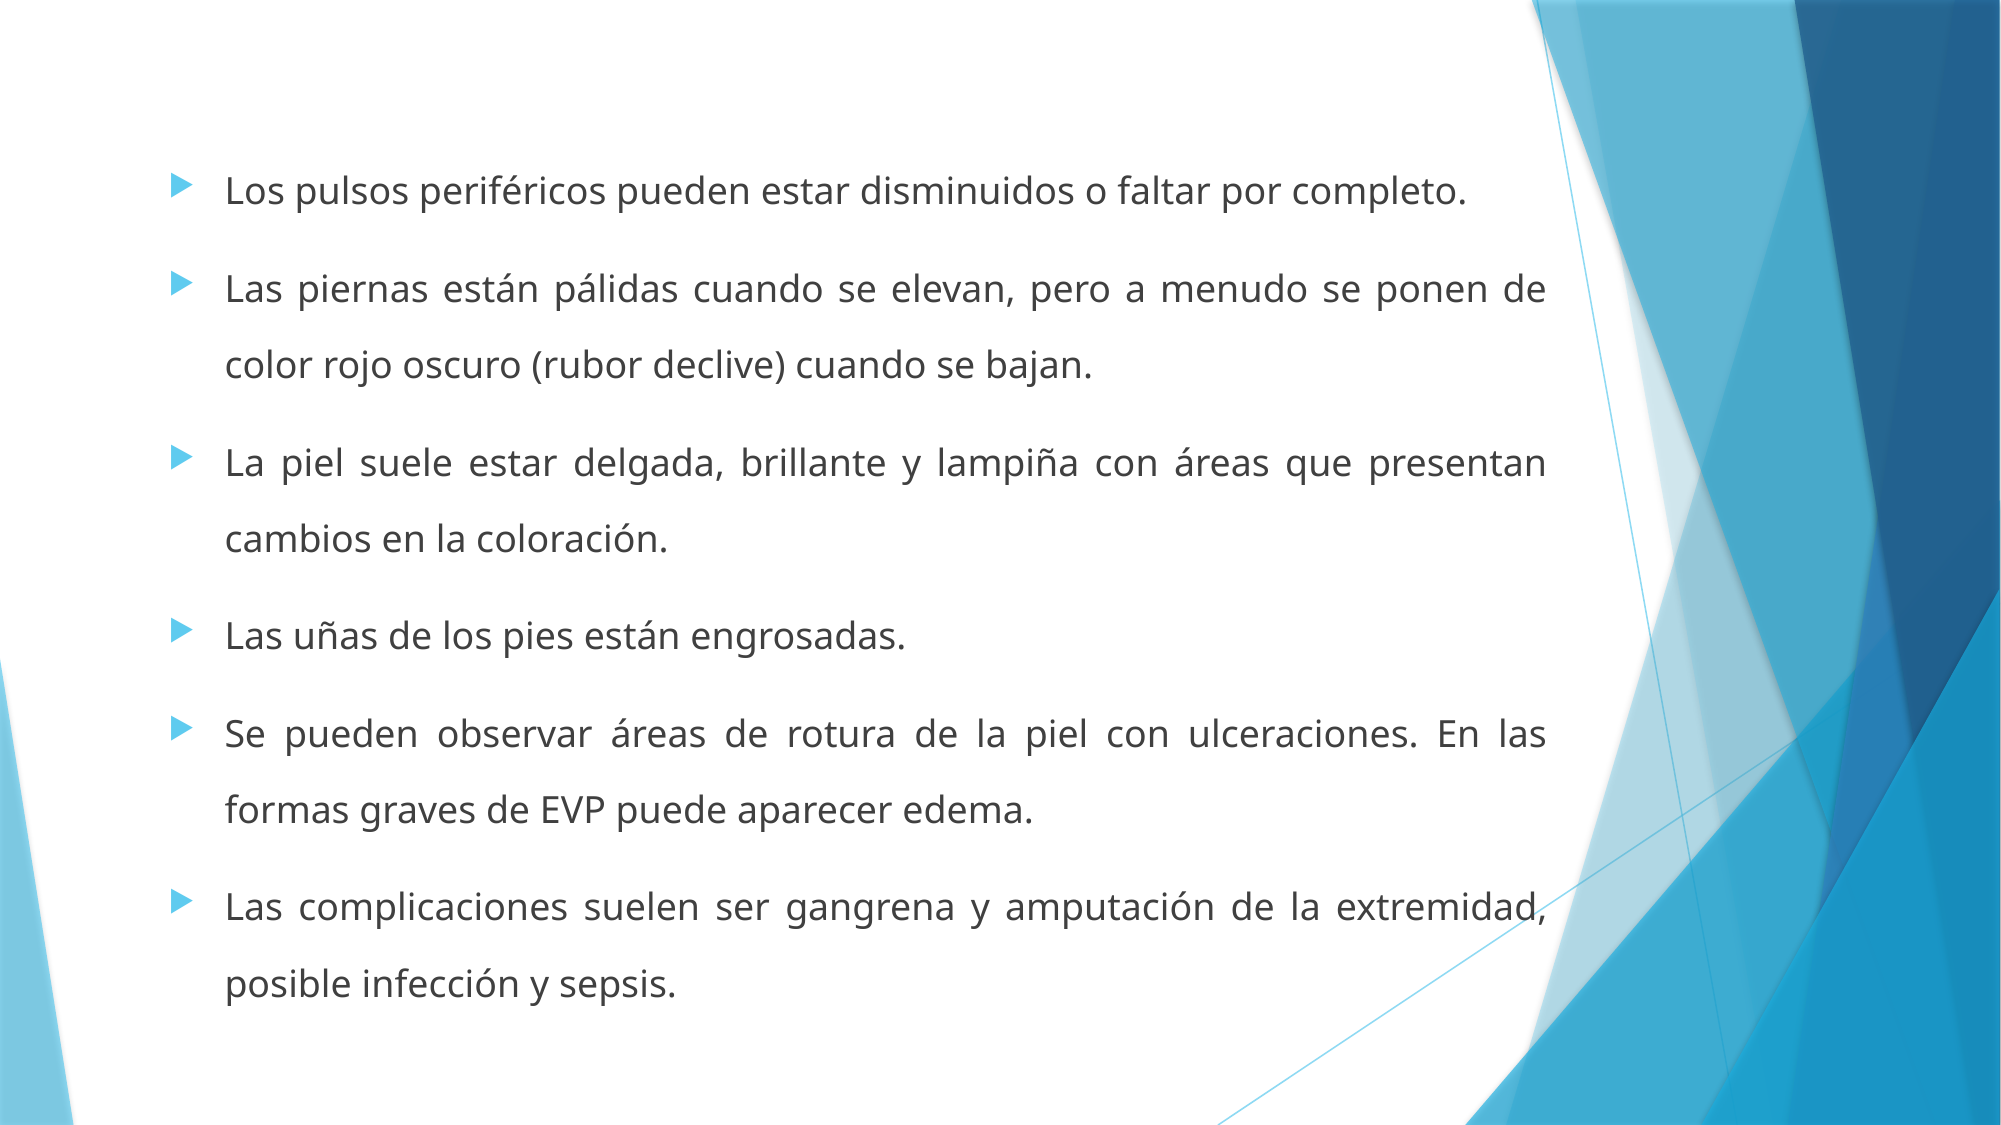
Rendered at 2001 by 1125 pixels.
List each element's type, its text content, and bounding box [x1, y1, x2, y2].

list Los pulsos periféricos pueden estar disminuidos o faltar por completo. Las piernas están pálidas cuando se elevan, pero a menudo se ponen de color rojo oscuro (rubor declive) cuando se bajan. La piel suele estar delgada, brillante y lampiña con áreas que presentan cambios en la coloración. Las uñas de los pies están engrosadas. Se pueden observar áreas de rotura de la piel con ulceraciones. En las formas graves de EVP puede aparecer edema. Las complicaciones suelen ser gangrena y amputación de la extremidad, posible infección y sepsis. [153, 128, 1564, 765]
